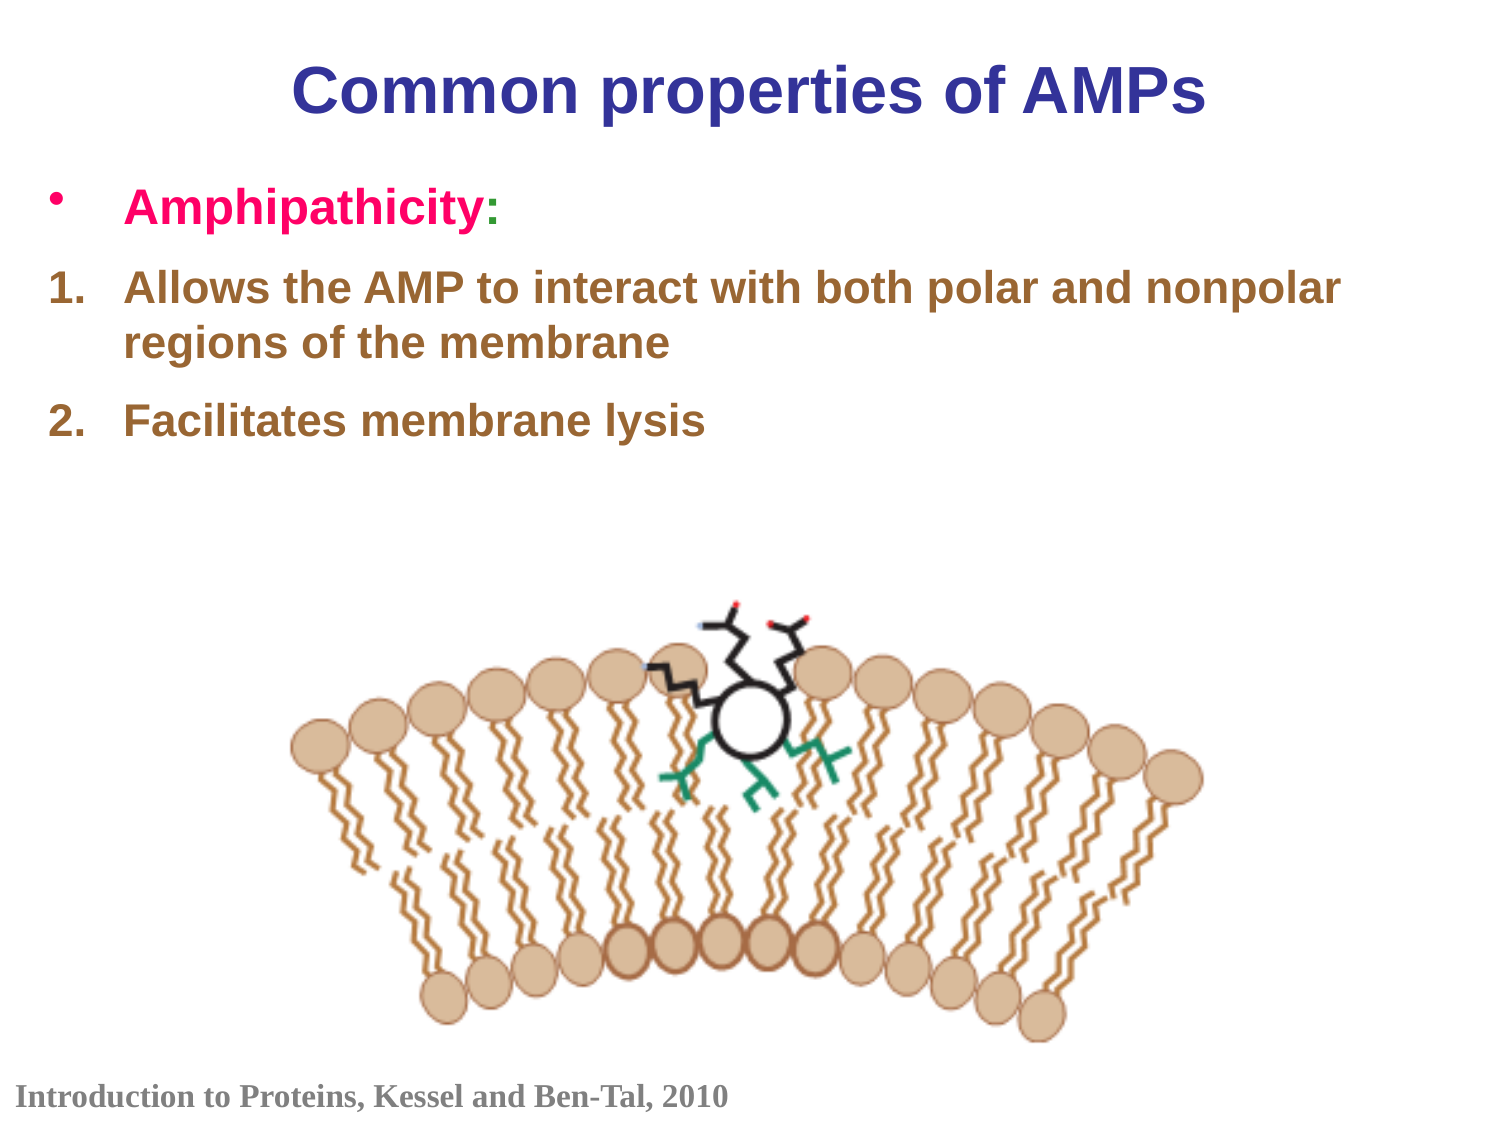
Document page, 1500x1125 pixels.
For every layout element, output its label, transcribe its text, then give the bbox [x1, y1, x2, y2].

picture [270, 584, 1222, 1071]
text_box Amphipathicity: Allows the AMP to interact with both polar and nonpolar regions of the membrane Facilitates membrane lysis [33, 167, 1447, 453]
text_box Common properties of AMPs [17, 39, 1482, 135]
